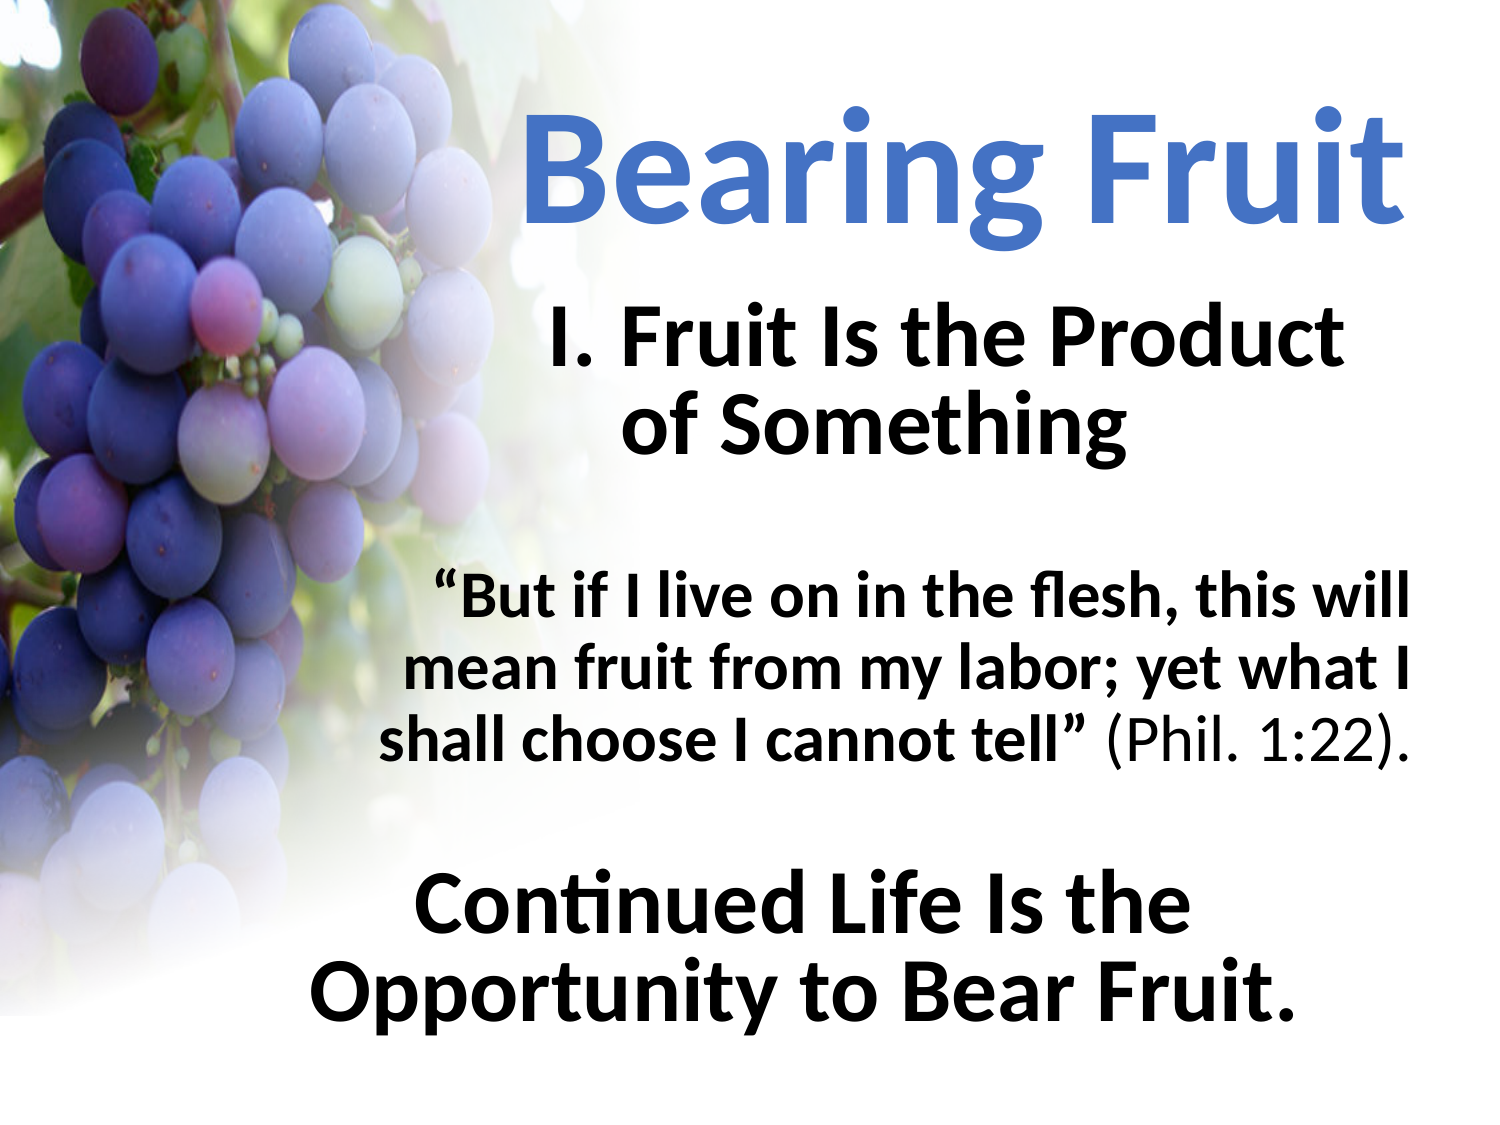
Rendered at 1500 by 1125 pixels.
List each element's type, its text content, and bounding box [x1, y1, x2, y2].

text_box Bearing Fruit [502, 49, 1424, 265]
text_box I. Fruit Is the Product of Something [530, 288, 1397, 480]
picture [0, 0, 964, 1125]
text_box “But if I live on in the flesh, this will mean fruit from my labor; yet what I shall choose I cannot tell” (Phil. 1:22). Continued Life Is the Opportunity to Bear Fruit. [178, 552, 1428, 1047]
